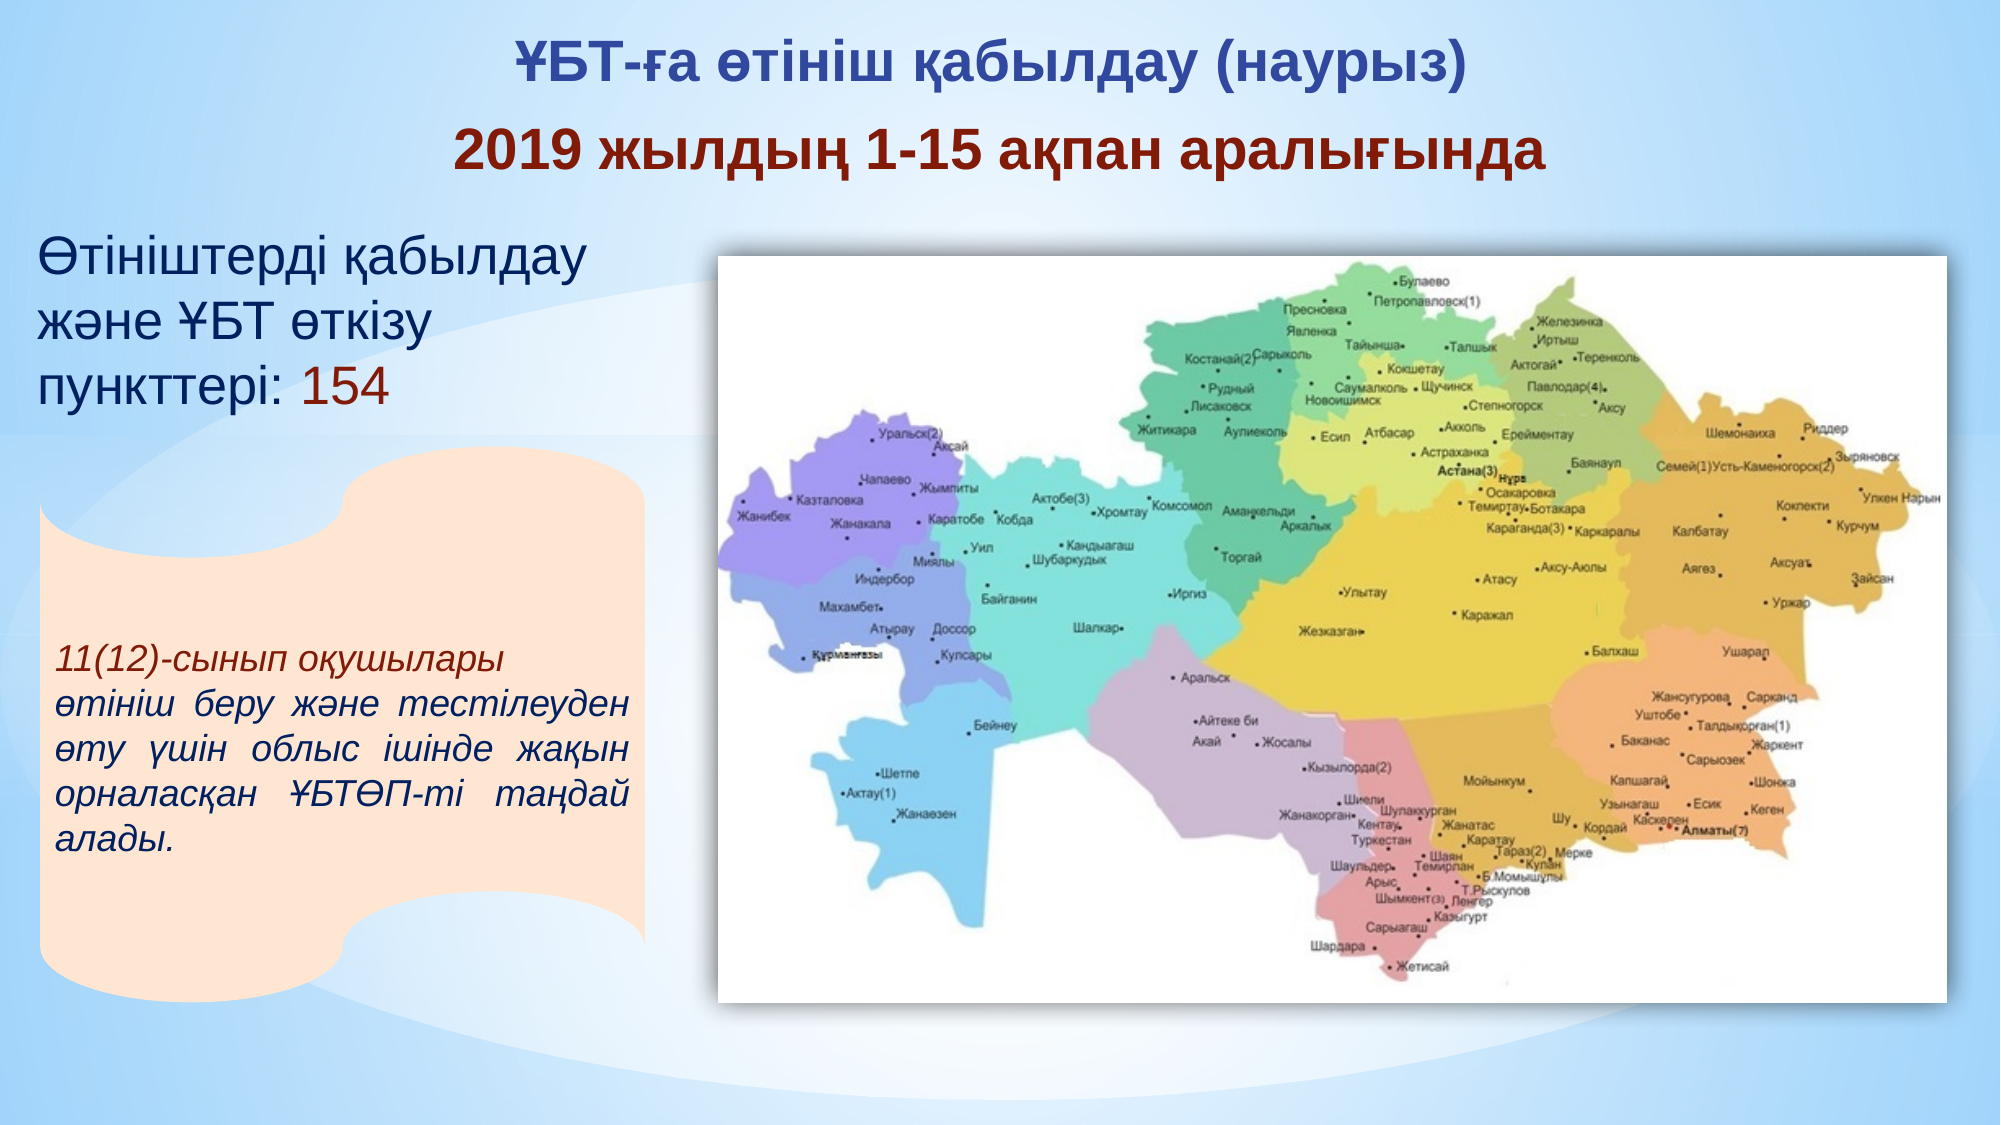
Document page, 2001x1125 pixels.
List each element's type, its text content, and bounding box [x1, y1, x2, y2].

picture [718, 256, 1947, 1003]
text_box 11(12)-сынып оқушылары өтініш беру және тестілеуден өту үшін облыс ішінде жақын орналасқан ҰБТӨП-ті таңдай алады. [38, 445, 647, 1004]
text_box [119, 854, 1723, 1125]
text_box Өтініштерді қабылдау және ҰБТ өткізу пункттері: 154 [22, 213, 645, 423]
subtitle ҰБТ-ға өтініш қабылдау (наурыз) 2019 жылдың 1-15 ақпан аралығында [85, 15, 1915, 227]
